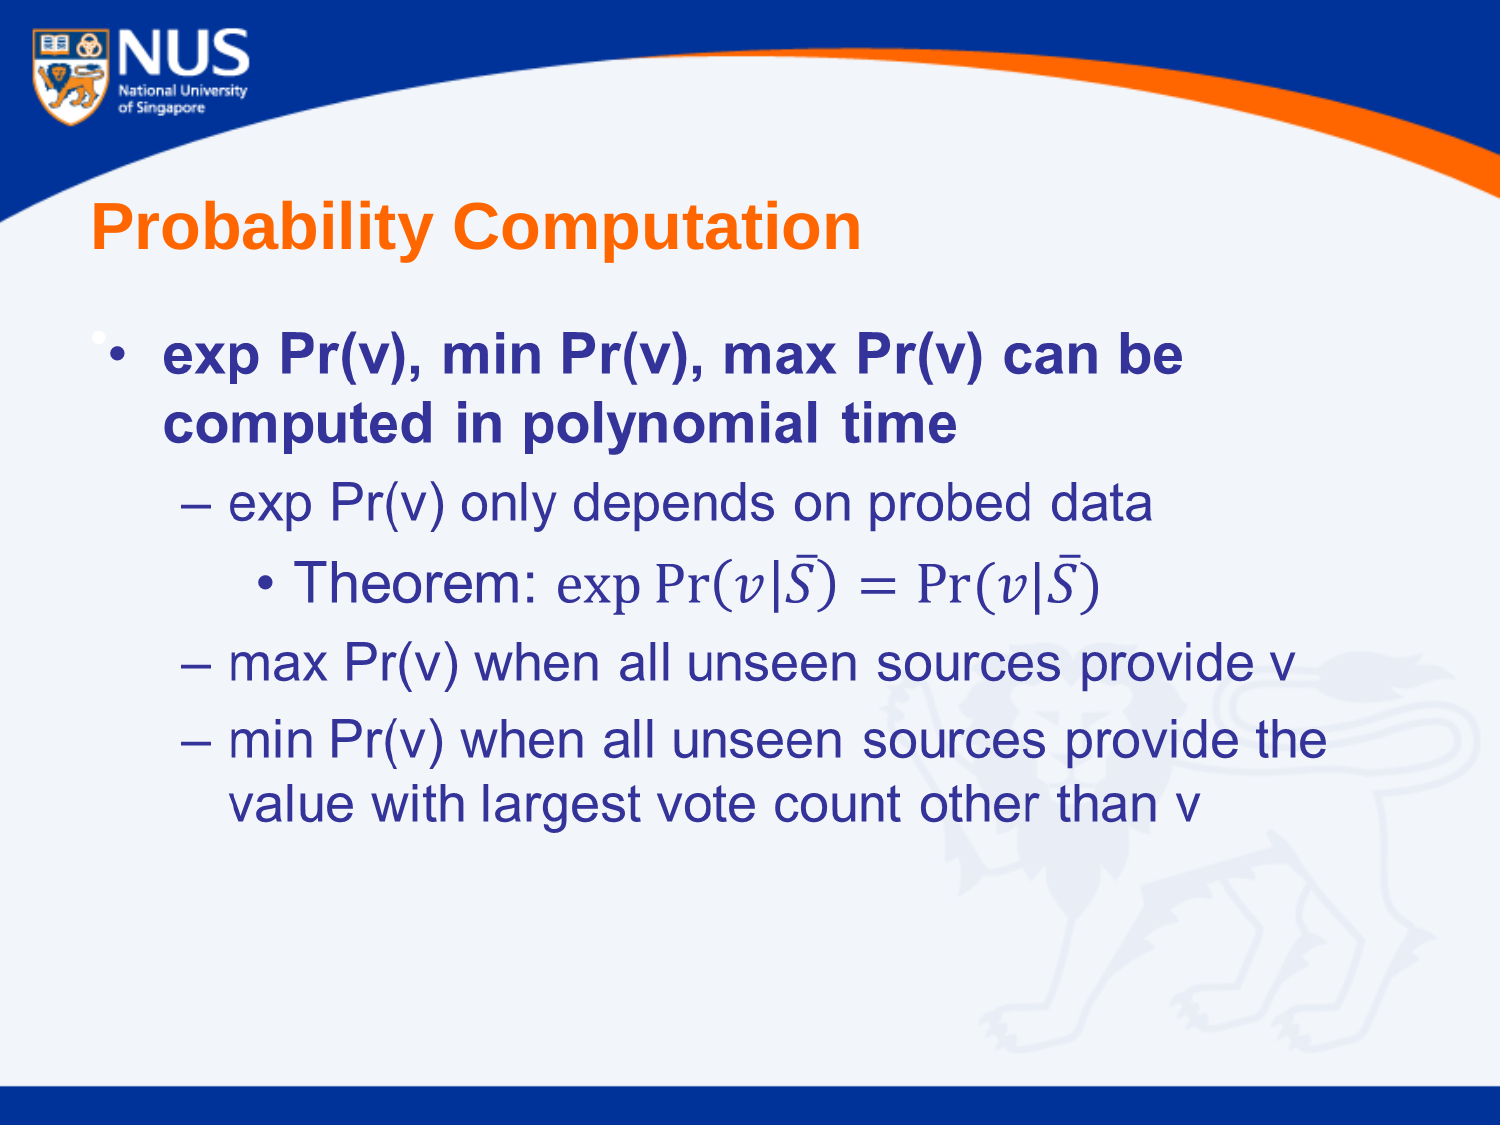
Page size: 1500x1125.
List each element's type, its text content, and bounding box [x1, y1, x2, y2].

title Probability Computation [74, 158, 1426, 288]
picture [0, 0, 1500, 1125]
list [74, 299, 1426, 1038]
